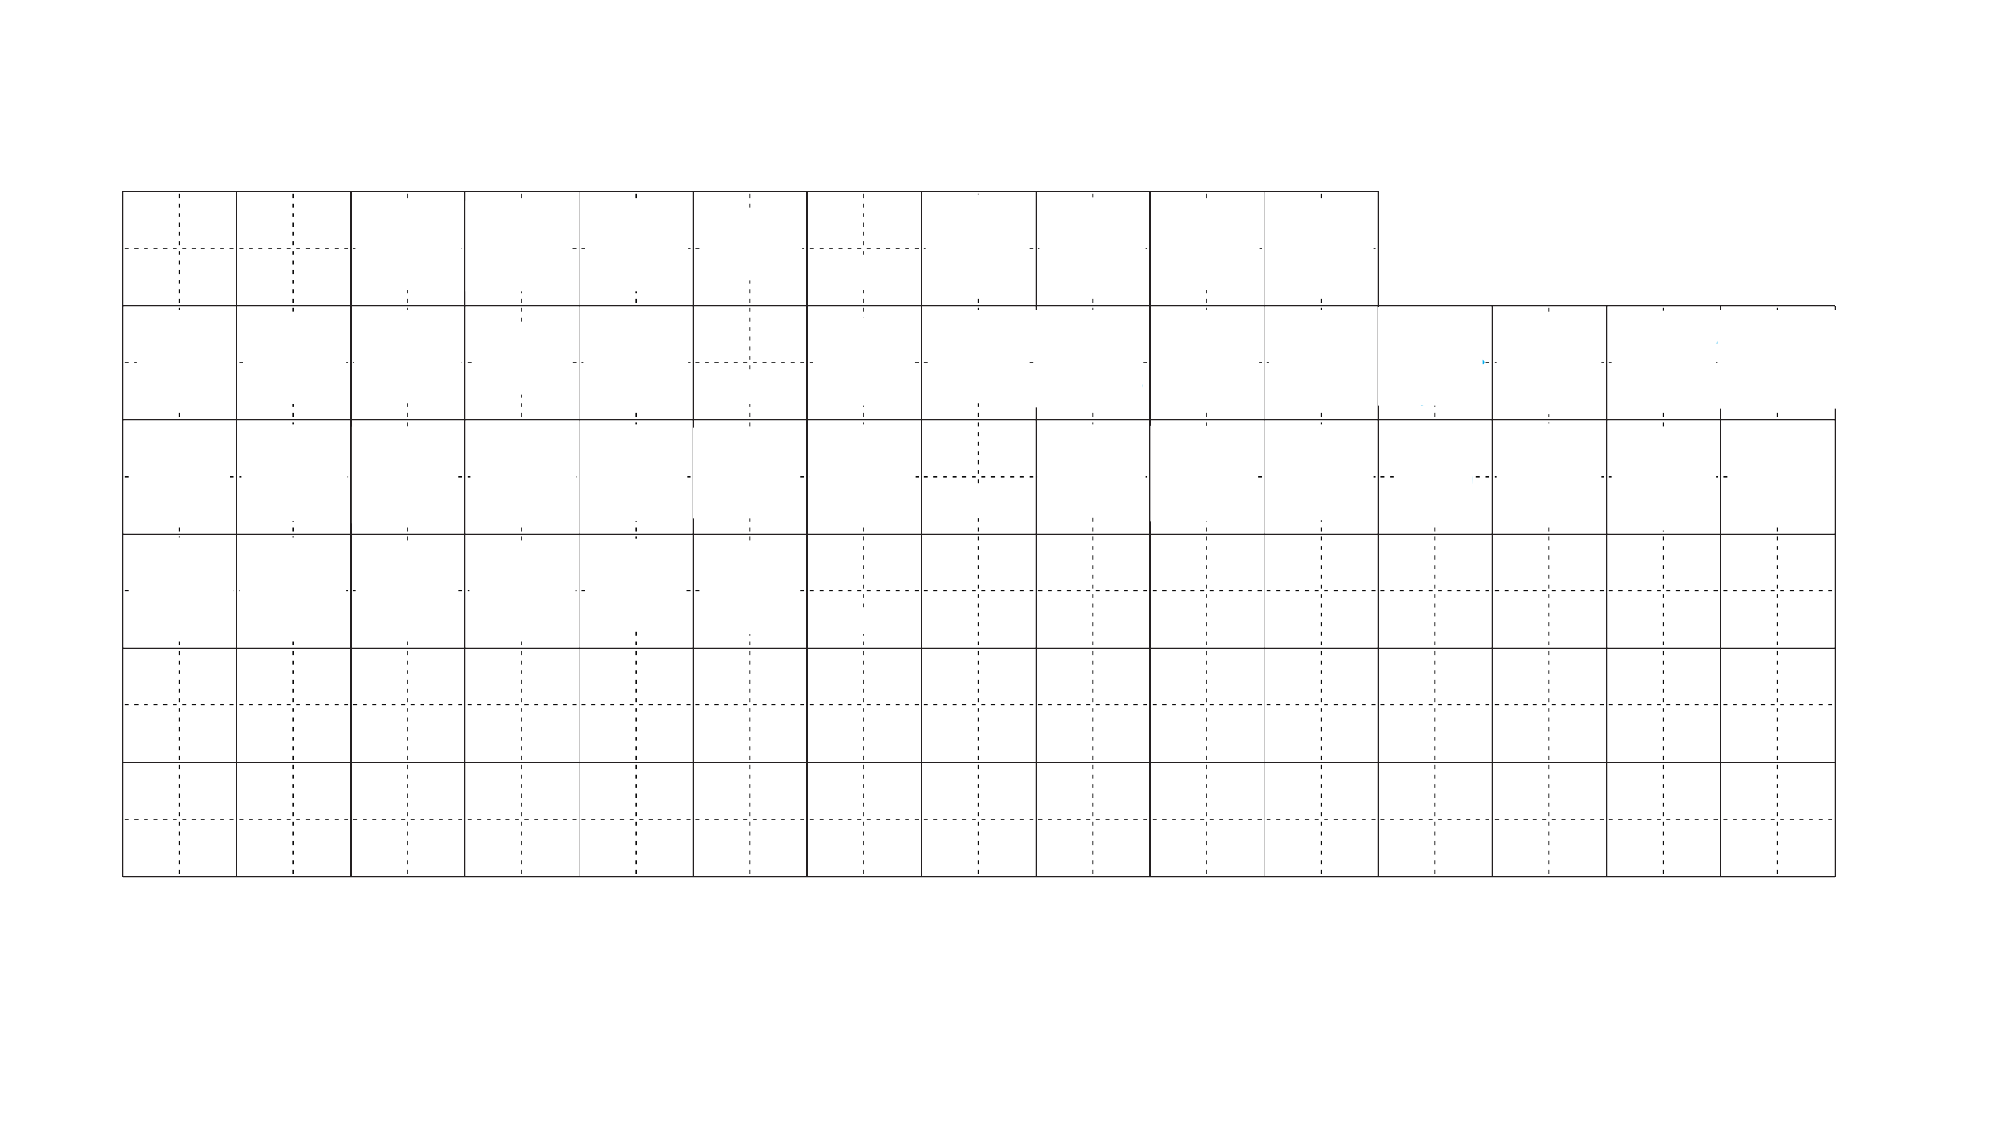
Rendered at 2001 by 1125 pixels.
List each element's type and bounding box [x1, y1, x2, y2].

picture [118, 111, 2000, 888]
